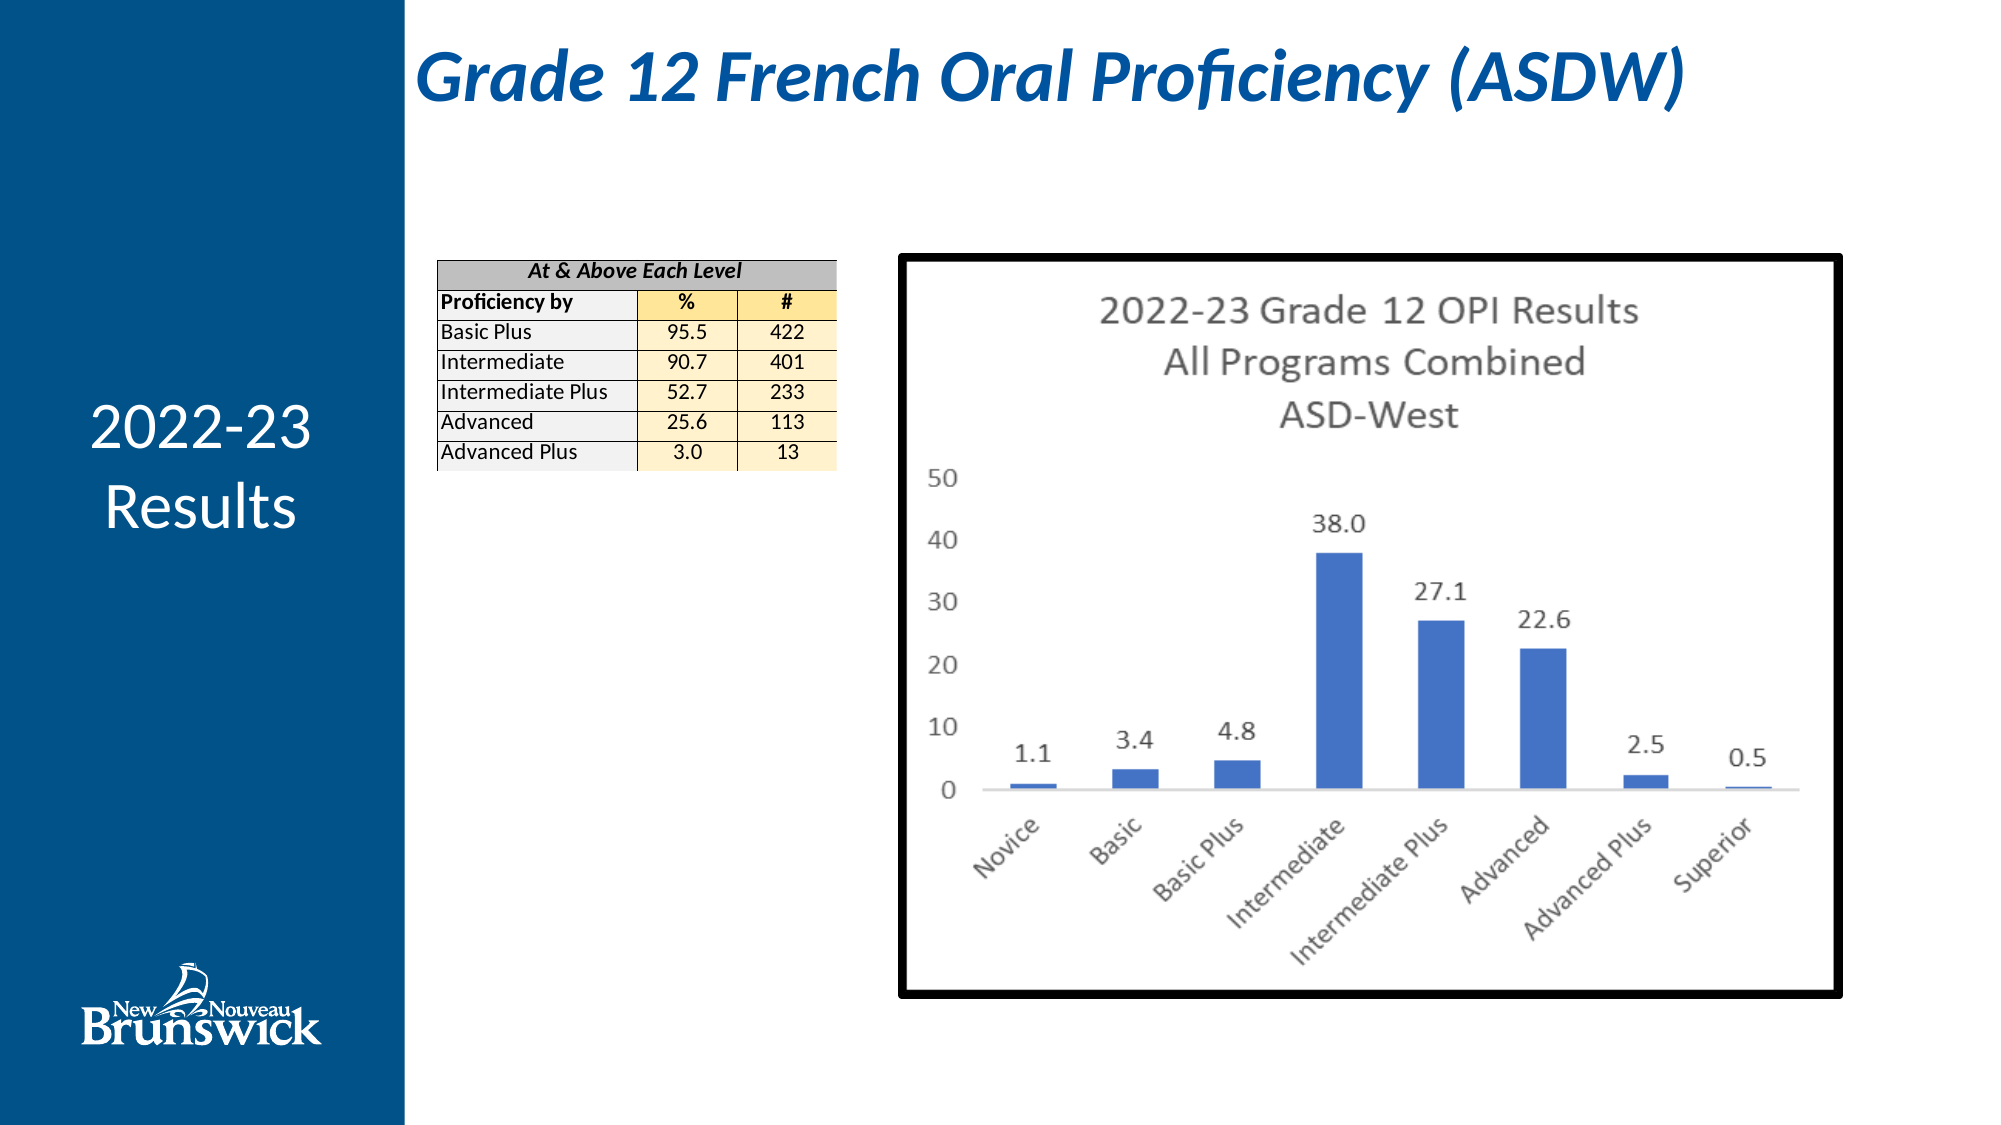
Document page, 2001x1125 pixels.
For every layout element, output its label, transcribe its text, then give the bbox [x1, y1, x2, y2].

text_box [436, 259, 838, 473]
picture [904, 259, 1838, 993]
table_header Grade 12 French Oral Proficiency (ASDW) [405, 34, 1967, 120]
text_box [18, 374, 383, 1046]
text_box [0, 0, 407, 1125]
